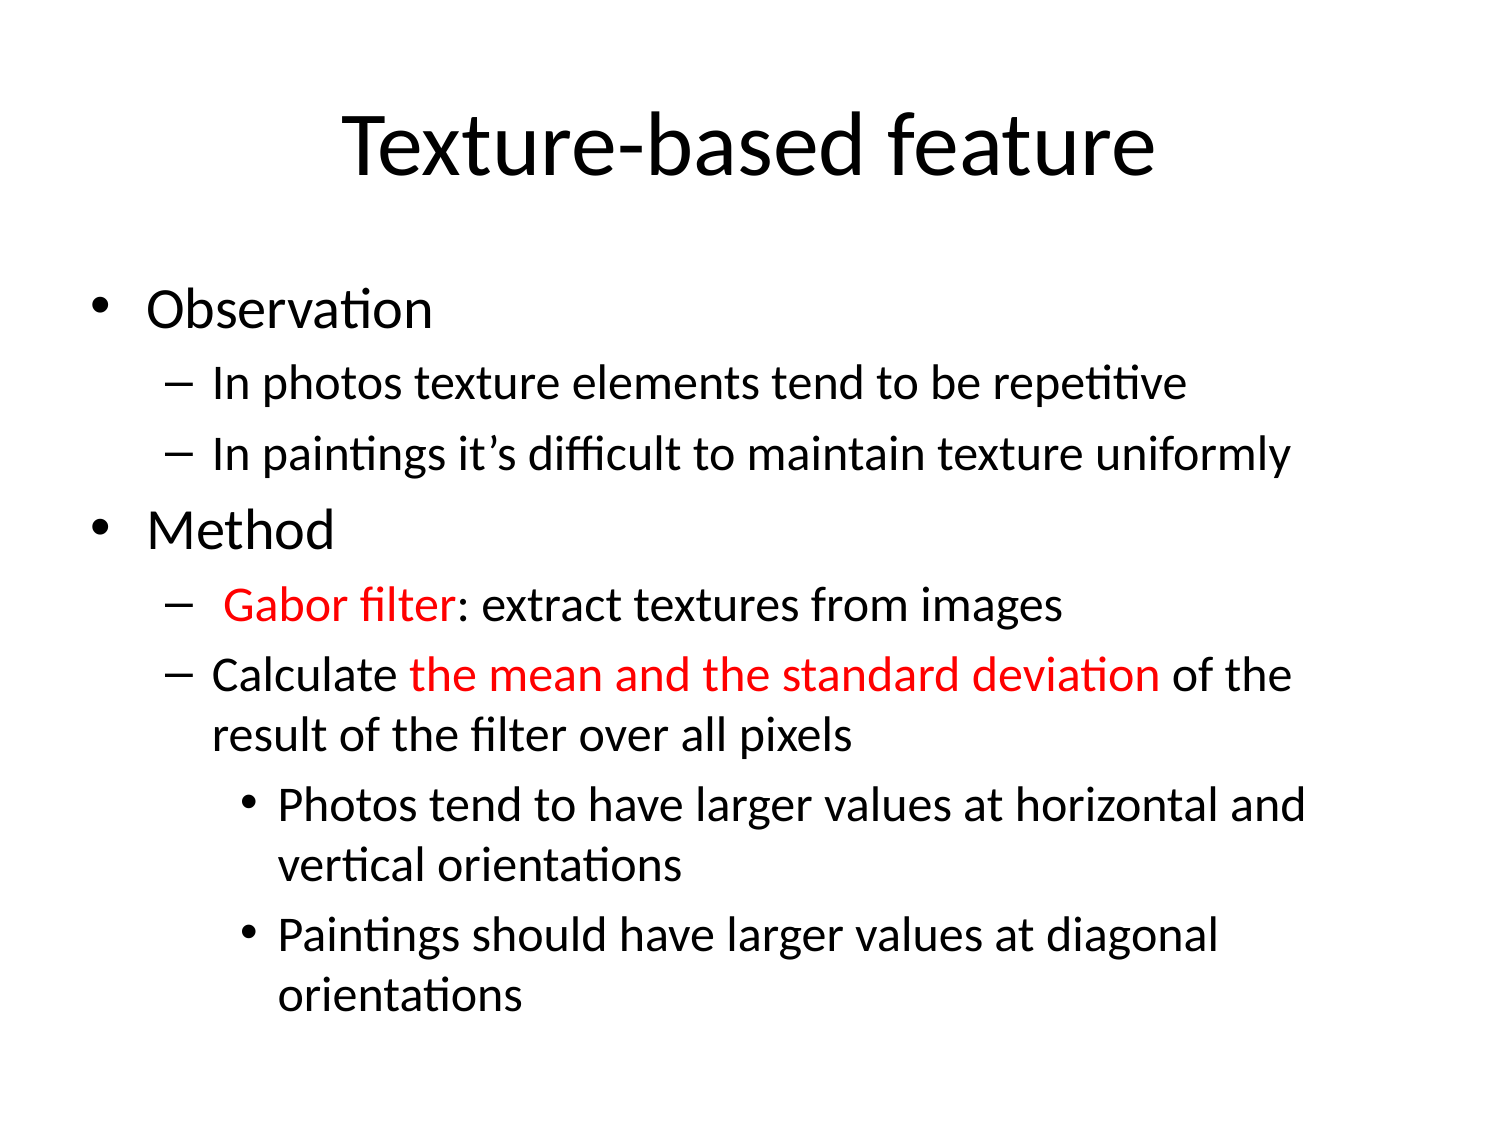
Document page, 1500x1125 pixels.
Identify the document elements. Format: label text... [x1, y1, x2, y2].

title Texture-based feature [74, 44, 1426, 233]
list Observation In photos texture elements tend to be repetitive In paintings it’s difficult to maintain texture uniformly Method Gabor filter: extract textures from images Calculate the mean and the standard deviation of the result of the filter over all pixels Photos tend to have larger values at horizontal and vertical orientations Paintings should have larger values at diagonal orientations [74, 262, 1426, 1006]
